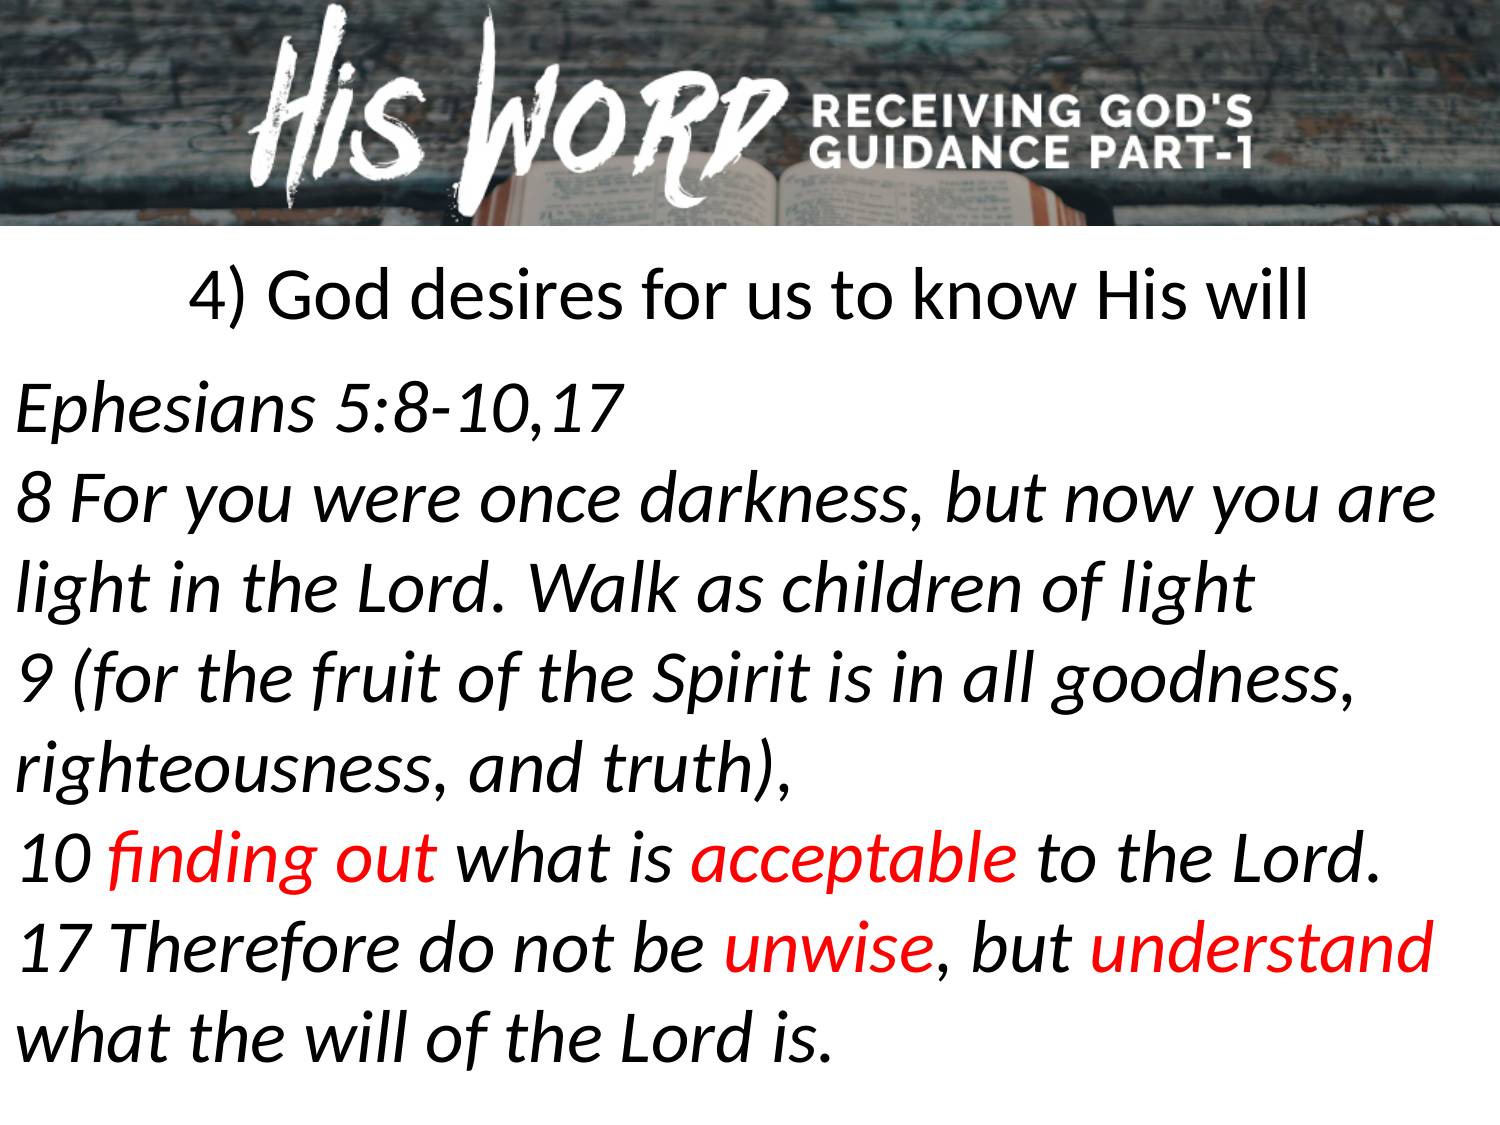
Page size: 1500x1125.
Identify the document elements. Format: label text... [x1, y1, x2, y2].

text_box 4) God desires for us to know His will [0, 237, 1500, 343]
picture [0, 0, 1500, 226]
text_box Ephesians 5:8-10,17 8 For you were once darkness, but now you are light in the Lord. Walk as children of light 9 (for the fruit of the Spirit is in all goodness, righteousness, and truth), 10 finding out what is acceptable to the Lord. 17 Therefore do not be unwise, but understand what the will of the Lord is. [0, 349, 1500, 1085]
